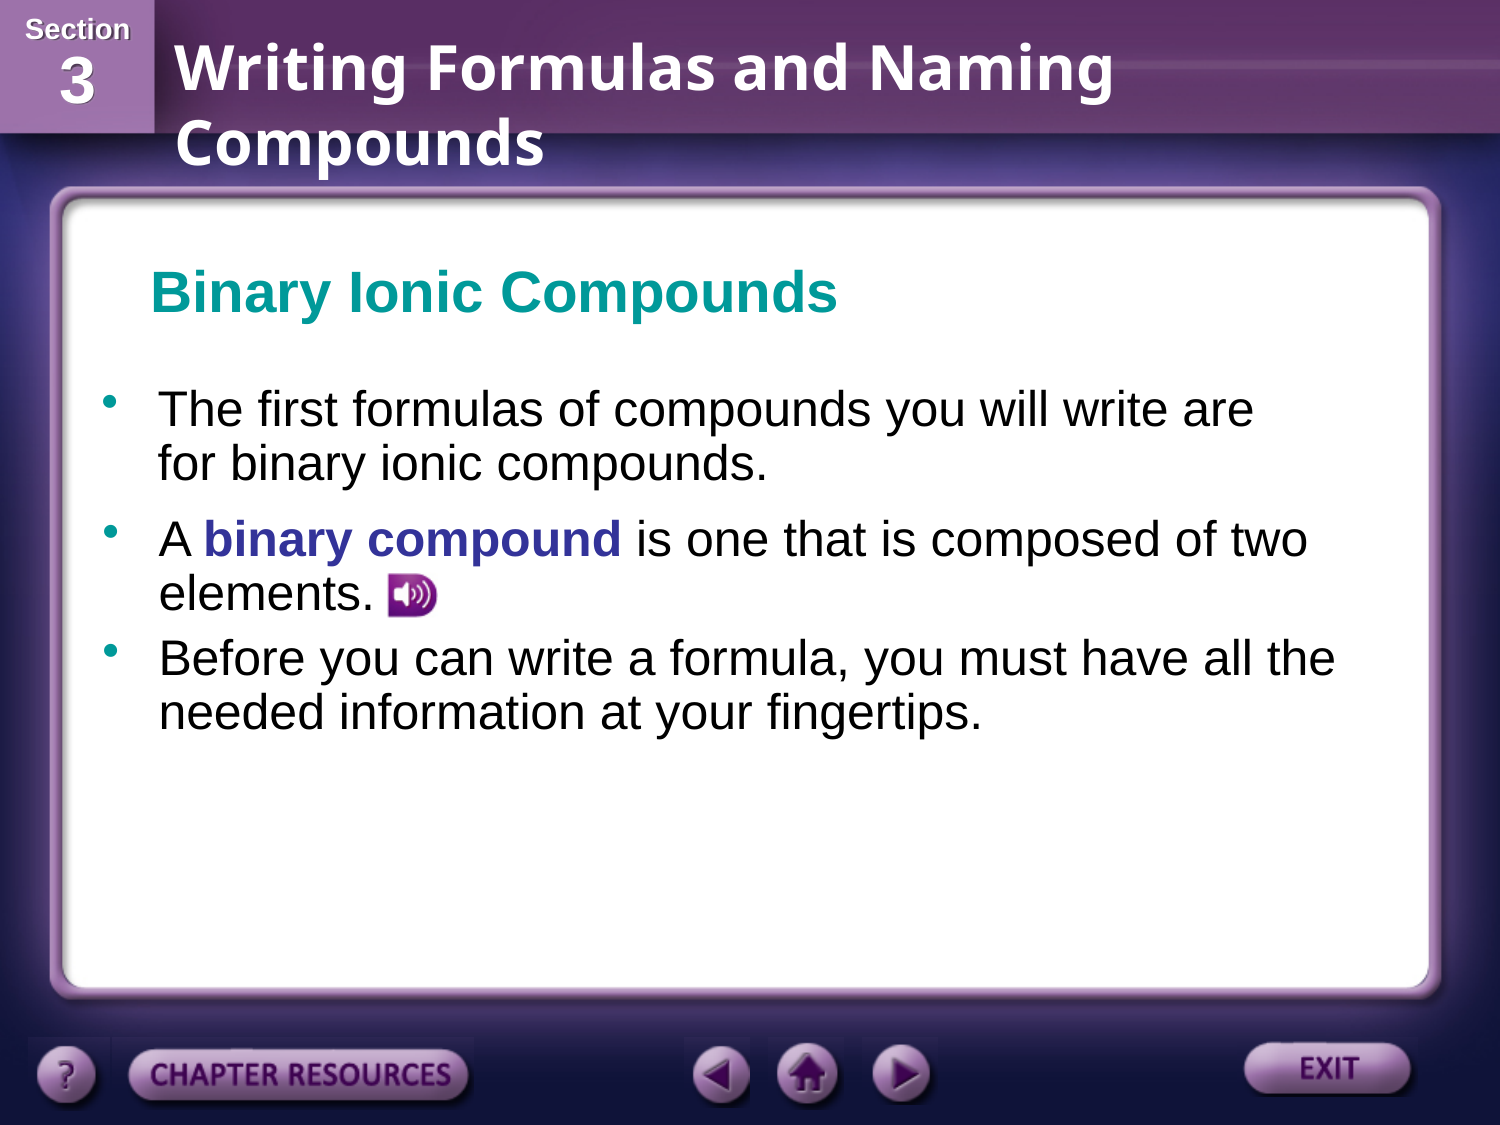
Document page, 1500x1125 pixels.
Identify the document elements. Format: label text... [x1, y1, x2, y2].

text_box The first formulas of compounds you will write are for binary ionic compounds. [86, 376, 1337, 499]
text_box A binary compound is one that is composed of two elements. [87, 506, 1338, 624]
text_box Binary Ionic Compounds [135, 254, 872, 333]
text_box Before you can write a formula, you must have all the needed information at your fingertips. [87, 624, 1425, 748]
picture [0, 0, 1500, 1125]
